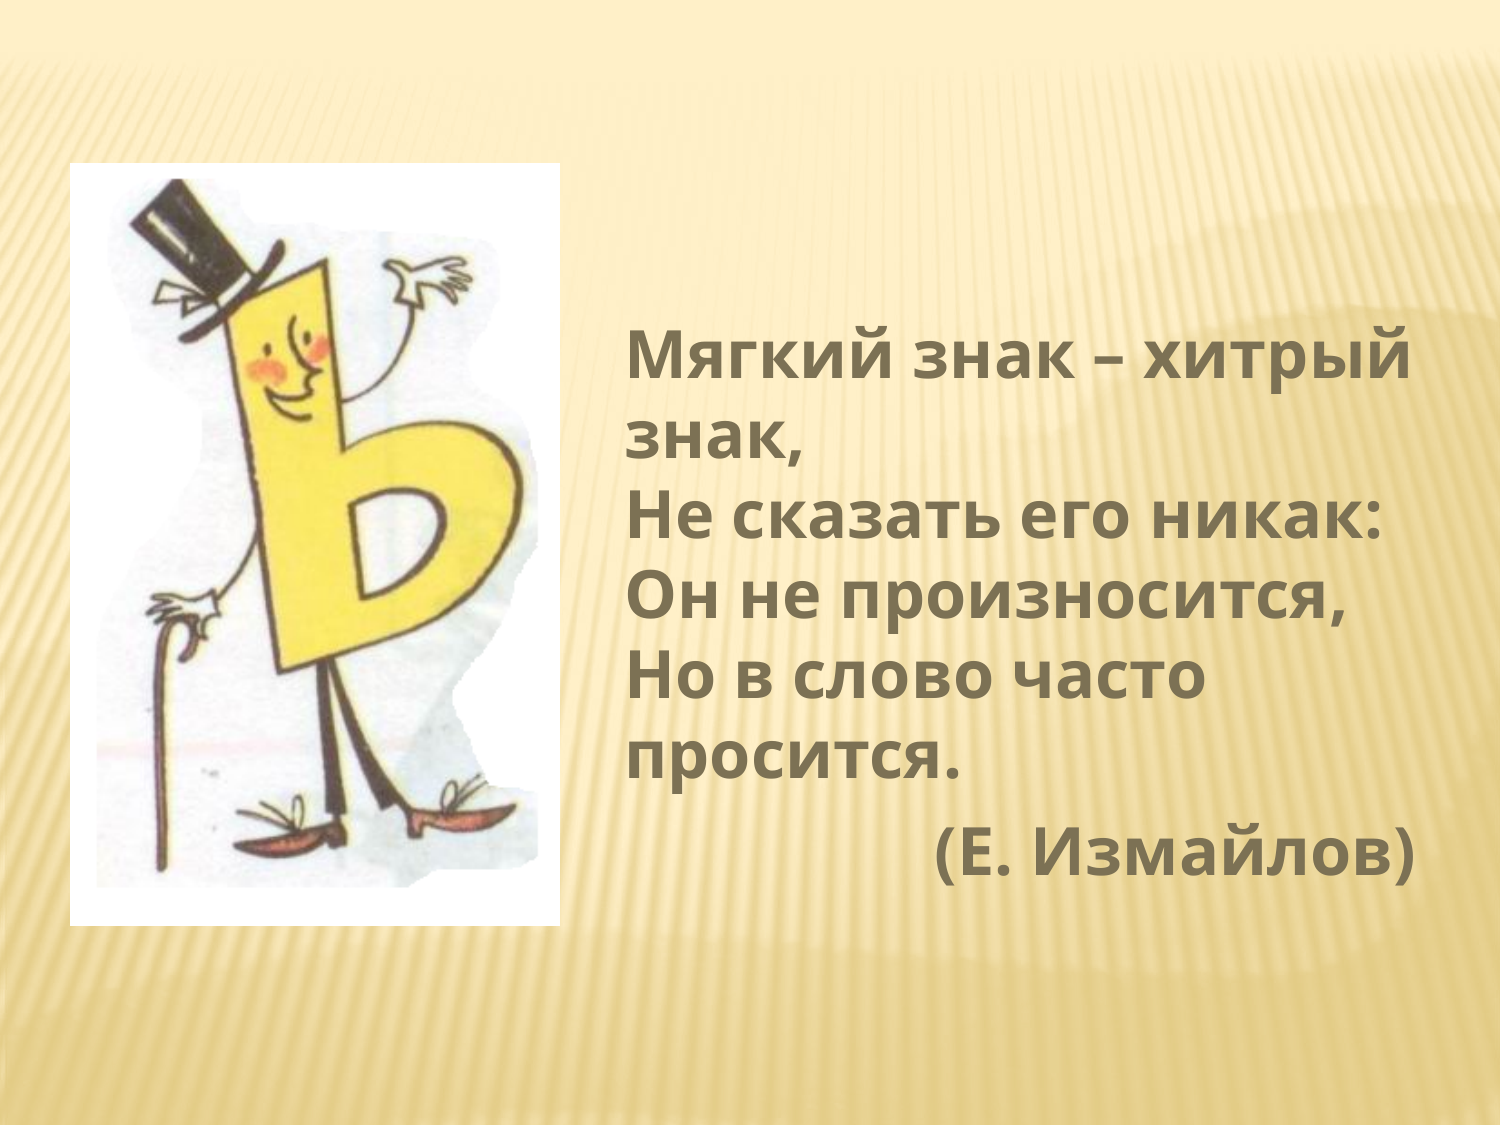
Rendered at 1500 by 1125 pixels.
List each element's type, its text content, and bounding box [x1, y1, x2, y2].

picture [69, 163, 561, 927]
text_box Мягкий знак – хитрый знак, Не сказать его никак: Он не произносится, Но в слово часто просится. (Е. Измайлов) [609, 304, 1465, 900]
